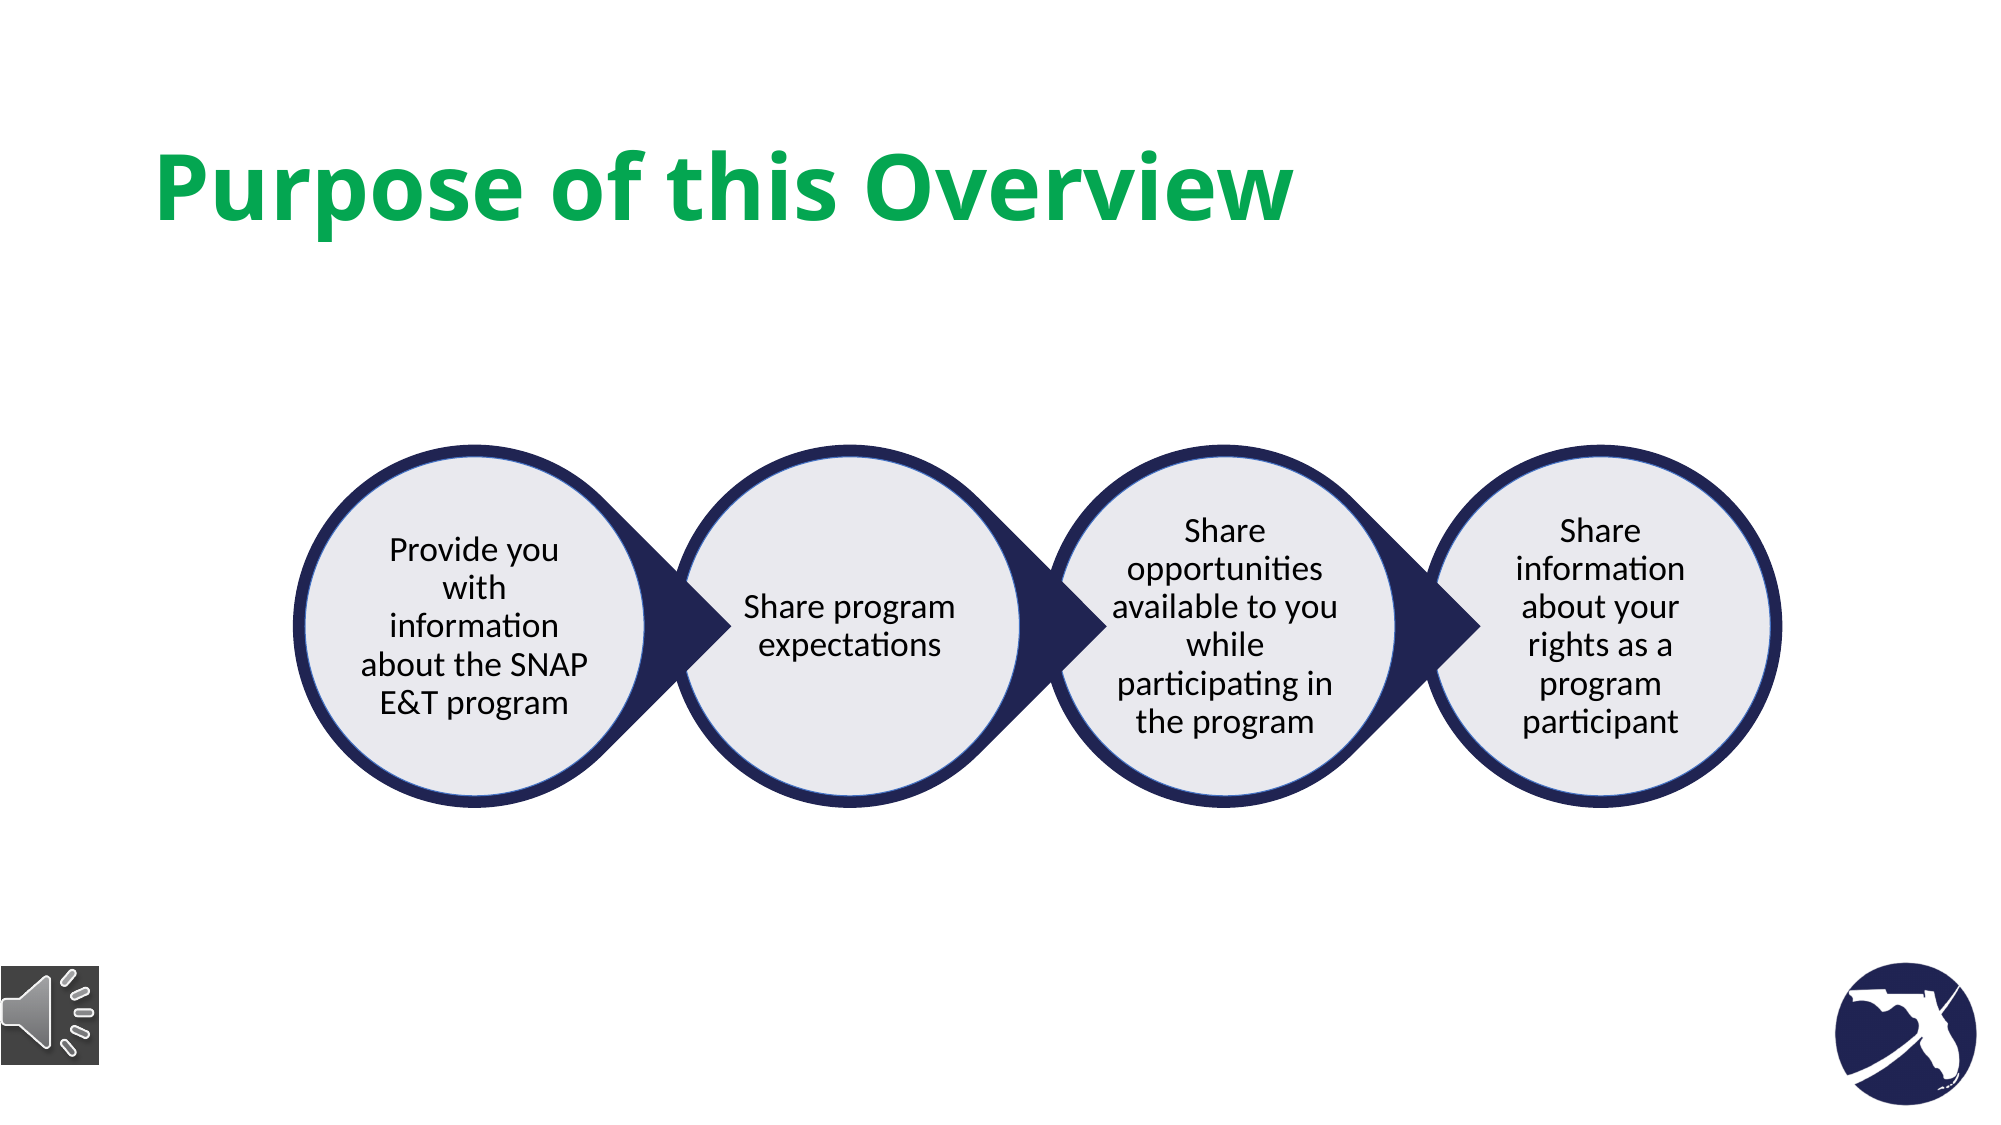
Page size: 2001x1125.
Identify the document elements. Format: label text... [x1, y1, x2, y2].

picture [0, 965, 100, 1066]
title Purpose of this Overview [137, 82, 1863, 300]
picture [1834, 961, 1979, 1109]
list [205, 209, 1795, 1043]
